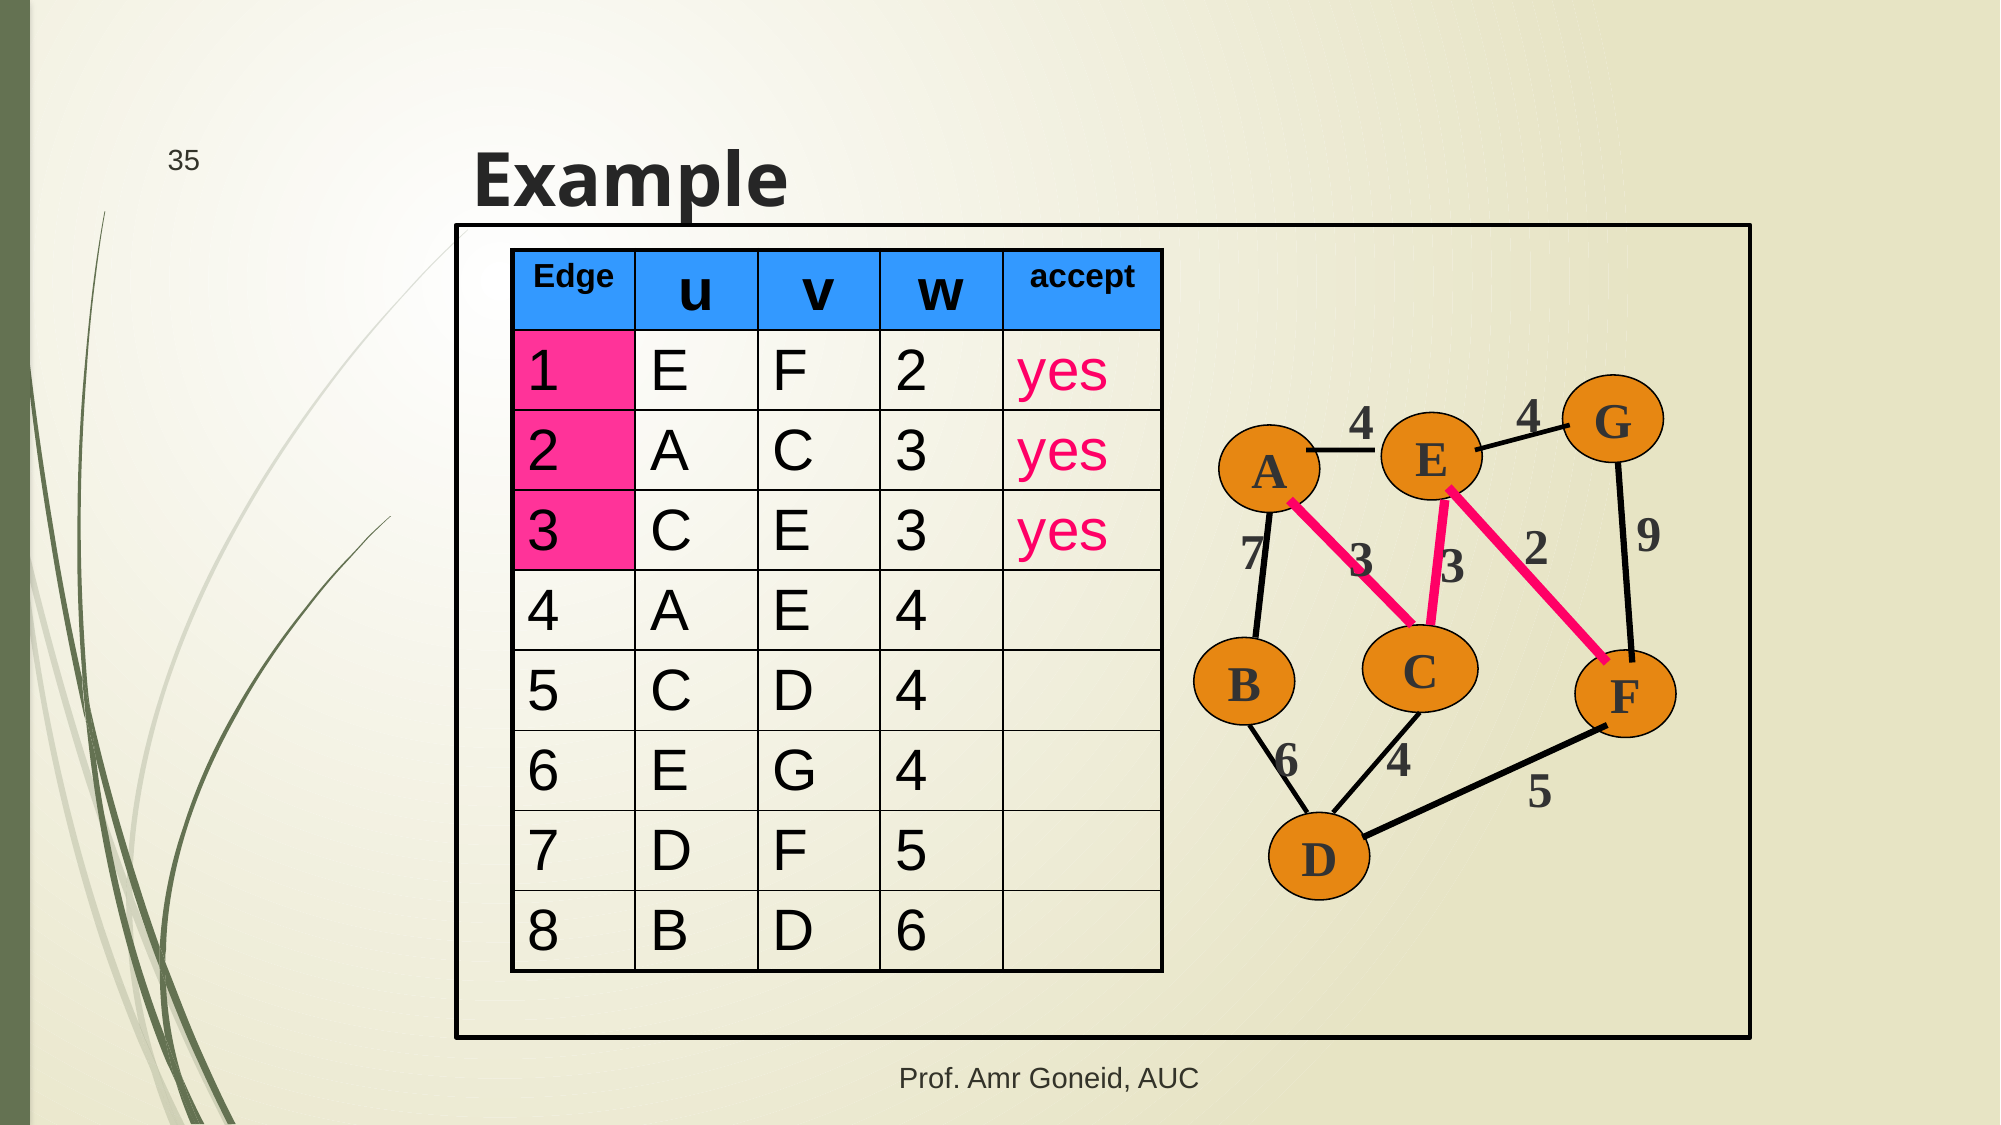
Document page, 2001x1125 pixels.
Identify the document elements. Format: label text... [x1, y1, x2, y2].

table_cell [1004, 651, 1160, 730]
text_box D [1268, 812, 1370, 900]
table_cell E [759, 491, 879, 569]
text_box 2 [1509, 506, 1564, 582]
table_cell 5 [515, 651, 634, 730]
text_box 5 [1512, 749, 1568, 825]
table_cell 3 [881, 411, 1002, 489]
text_box 4 [1501, 374, 1545, 450]
text_box E [1381, 412, 1483, 500]
text_box A [1218, 424, 1320, 512]
table_header accept [1004, 252, 1160, 329]
table_cell yes [1004, 411, 1160, 489]
table_cell F [759, 811, 879, 890]
table_cell 6 [515, 731, 634, 810]
title Example [456, 123, 1732, 224]
table_cell 3 [515, 491, 634, 569]
text_box G [1562, 374, 1664, 463]
table_cell D [759, 651, 879, 730]
table_cell B [636, 891, 757, 969]
table_cell D [759, 891, 879, 969]
table_cell C [759, 411, 879, 489]
table_cell 2 [881, 331, 1002, 409]
text_box 7 [1225, 512, 1280, 588]
table_cell C [636, 491, 757, 569]
table_cell [1004, 891, 1160, 969]
list [456, 224, 1750, 1038]
table_cell 4 [515, 571, 634, 649]
table_cell E [636, 731, 757, 810]
table_cell 6 [881, 891, 1002, 969]
text_box C [1362, 624, 1479, 713]
table_cell 5 [881, 811, 1002, 890]
table_cell [1004, 731, 1160, 810]
text_box F [1575, 649, 1677, 738]
table_cell E [636, 331, 757, 409]
text_box B [1193, 637, 1295, 725]
table_cell [1004, 571, 1160, 649]
text_box 3 [1425, 524, 1480, 600]
table_header u [636, 252, 757, 329]
table_cell A [636, 411, 757, 489]
table_cell C [636, 651, 757, 730]
footer Prof. Amr Goneid, AUC [424, 1046, 1675, 1107]
table_cell 4 [881, 571, 1002, 649]
table_cell yes [1004, 491, 1160, 569]
table_cell 1 [515, 331, 634, 409]
table_header w [881, 252, 1002, 329]
table_cell F [759, 331, 879, 409]
table_cell E [759, 571, 879, 649]
text_box 3 [1334, 519, 1389, 594]
table_cell D [636, 811, 757, 890]
table_cell yes [1004, 331, 1160, 409]
slide_number 35 [87, 129, 216, 190]
table_cell 4 [881, 731, 1002, 810]
table_cell 7 [515, 811, 634, 890]
table_cell A [636, 571, 757, 649]
text_box 6 [1259, 719, 1314, 794]
text_box 4 [1334, 381, 1389, 457]
table_header v [759, 252, 879, 329]
text_box 9 [1621, 494, 1677, 569]
text_box 4 [1371, 719, 1427, 794]
table_cell 2 [515, 411, 634, 489]
table_cell 8 [515, 891, 634, 969]
table_cell G [759, 731, 879, 810]
table_header Edge [515, 252, 634, 329]
table_cell [1004, 811, 1160, 890]
table_cell 4 [881, 651, 1002, 730]
table_cell 3 [881, 491, 1002, 569]
